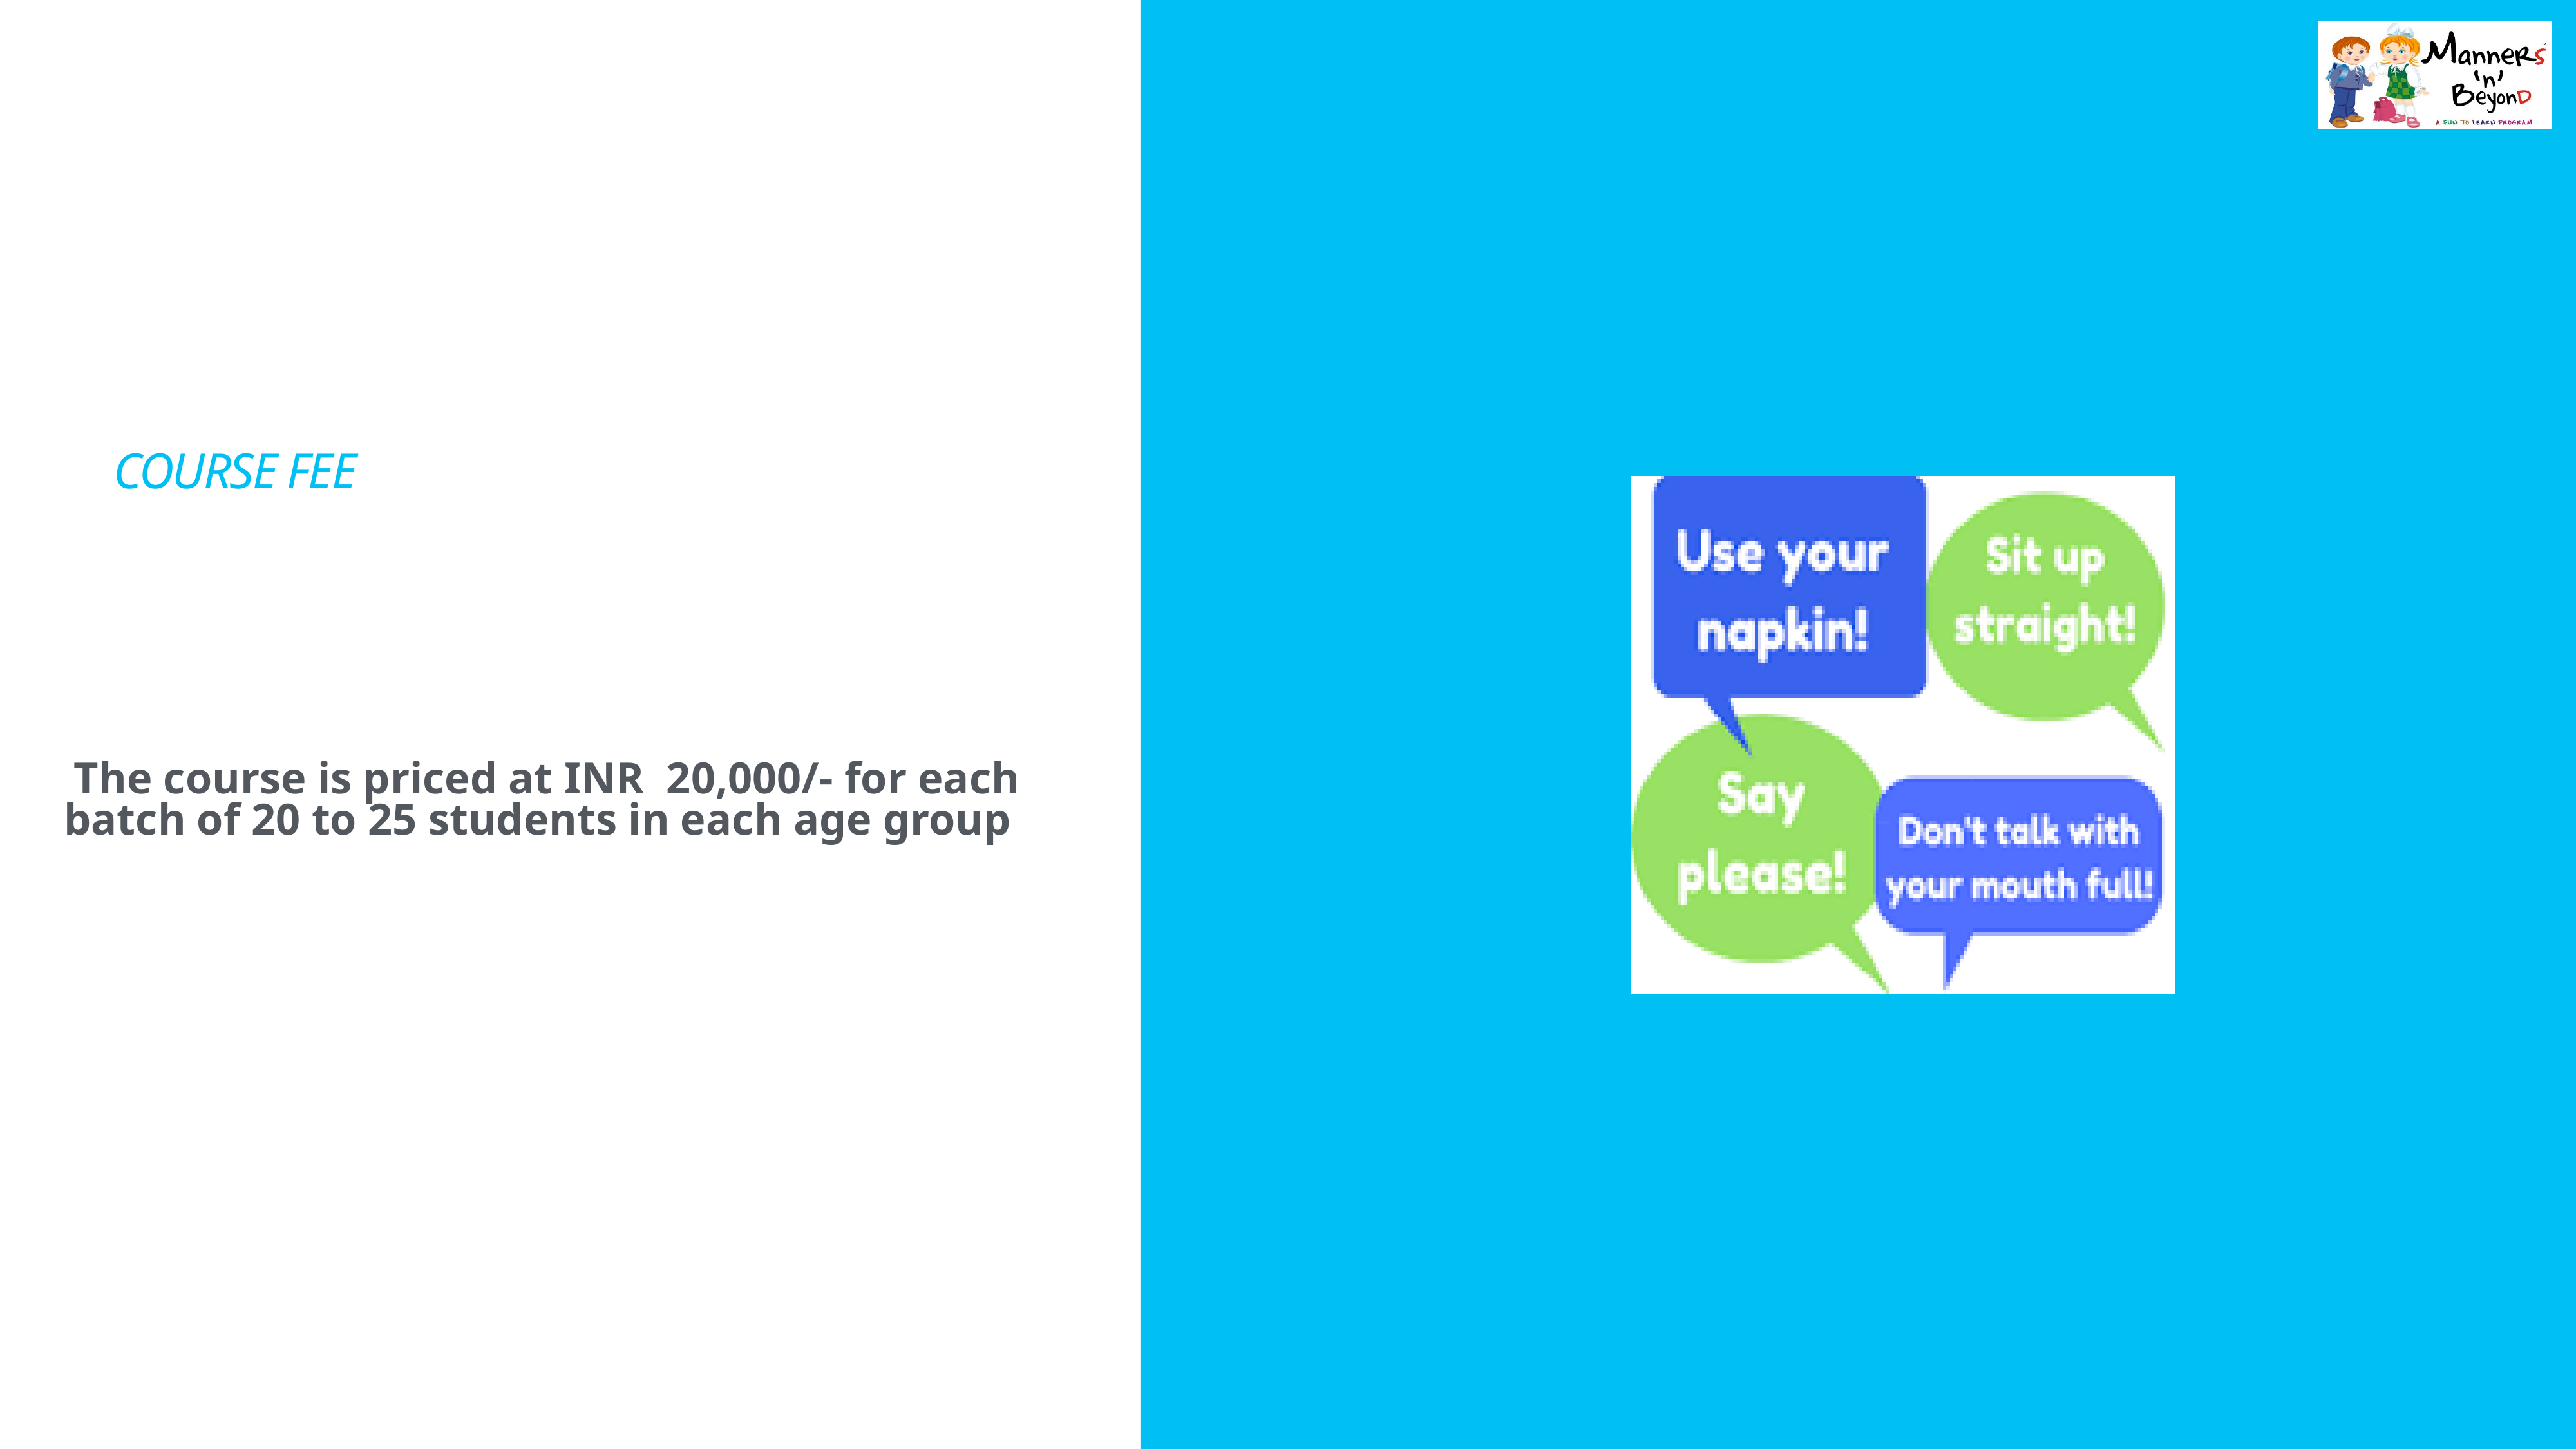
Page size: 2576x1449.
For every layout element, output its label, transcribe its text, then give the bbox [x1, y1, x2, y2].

title Course fee [108, 445, 556, 507]
list The course is priced at INR 20,000/- for each batch of 20 to 25 students in each age group [58, 755, 1101, 864]
picture [1631, 477, 2175, 993]
picture [2319, 21, 2552, 128]
